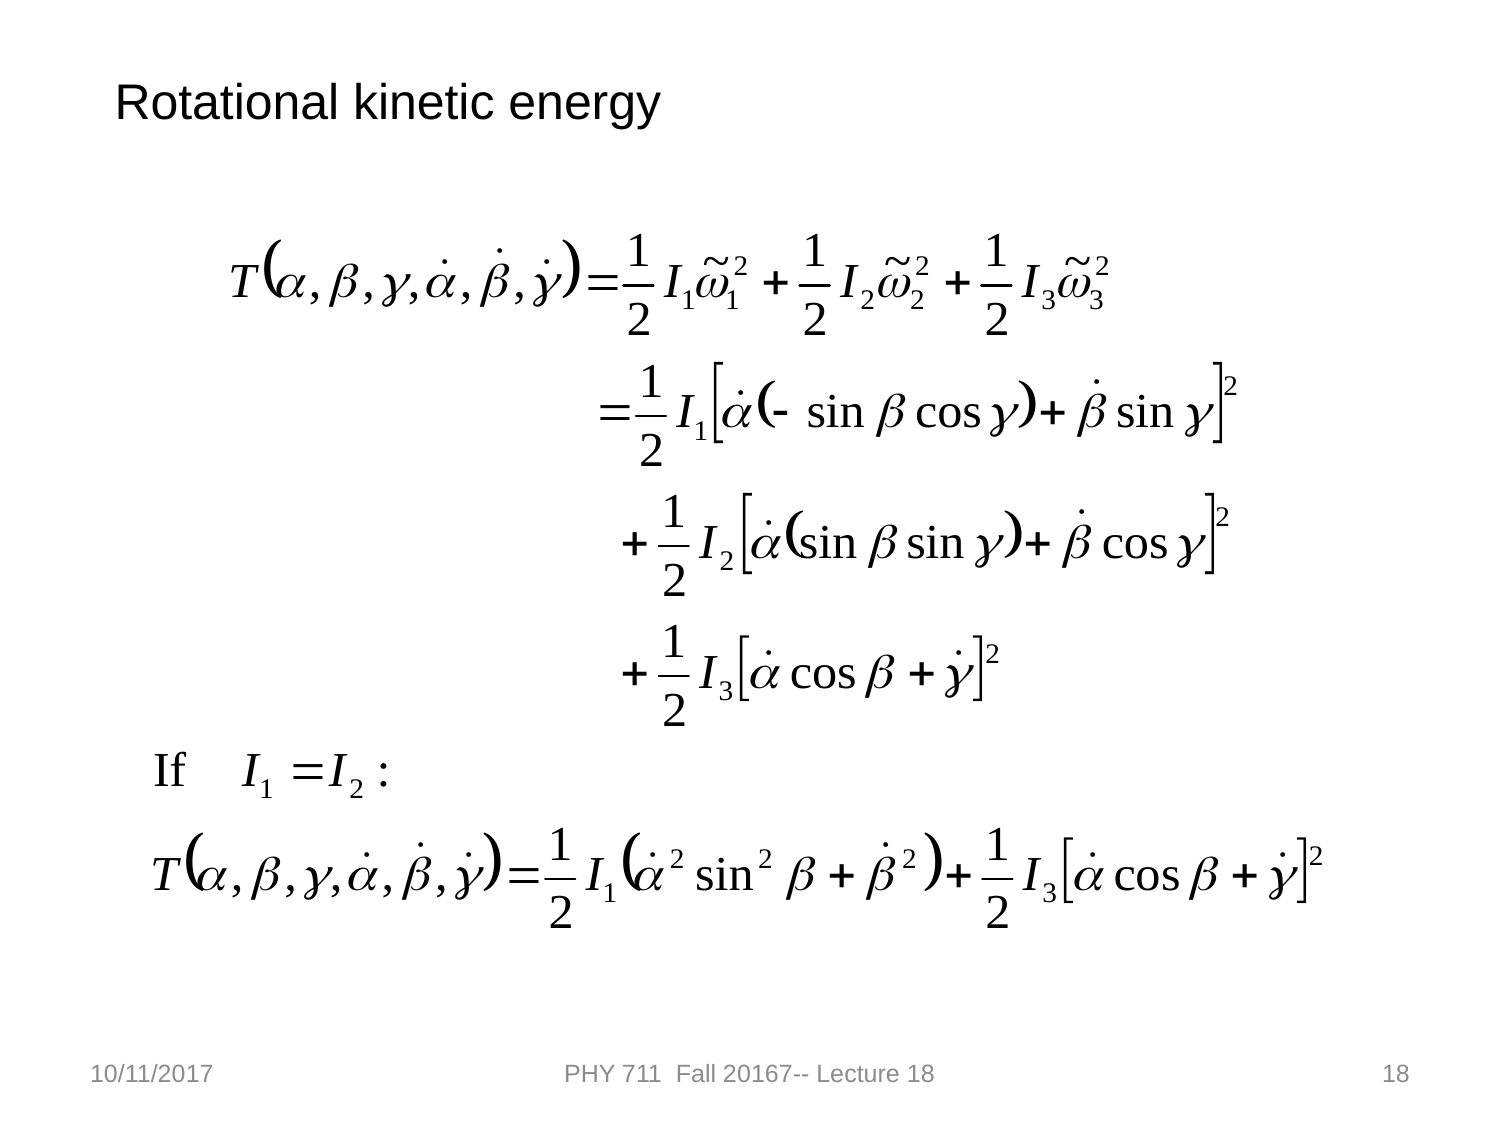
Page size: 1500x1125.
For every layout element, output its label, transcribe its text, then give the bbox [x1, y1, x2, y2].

slide_number 18 [1074, 1042, 1425, 1103]
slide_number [75, 1042, 425, 1103]
footer PHY 711 Fall 20167-- Lecture 18 [512, 1042, 988, 1103]
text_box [145, 737, 1332, 941]
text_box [223, 218, 1251, 735]
text_box Rotational kinetic energy [99, 62, 1363, 138]
